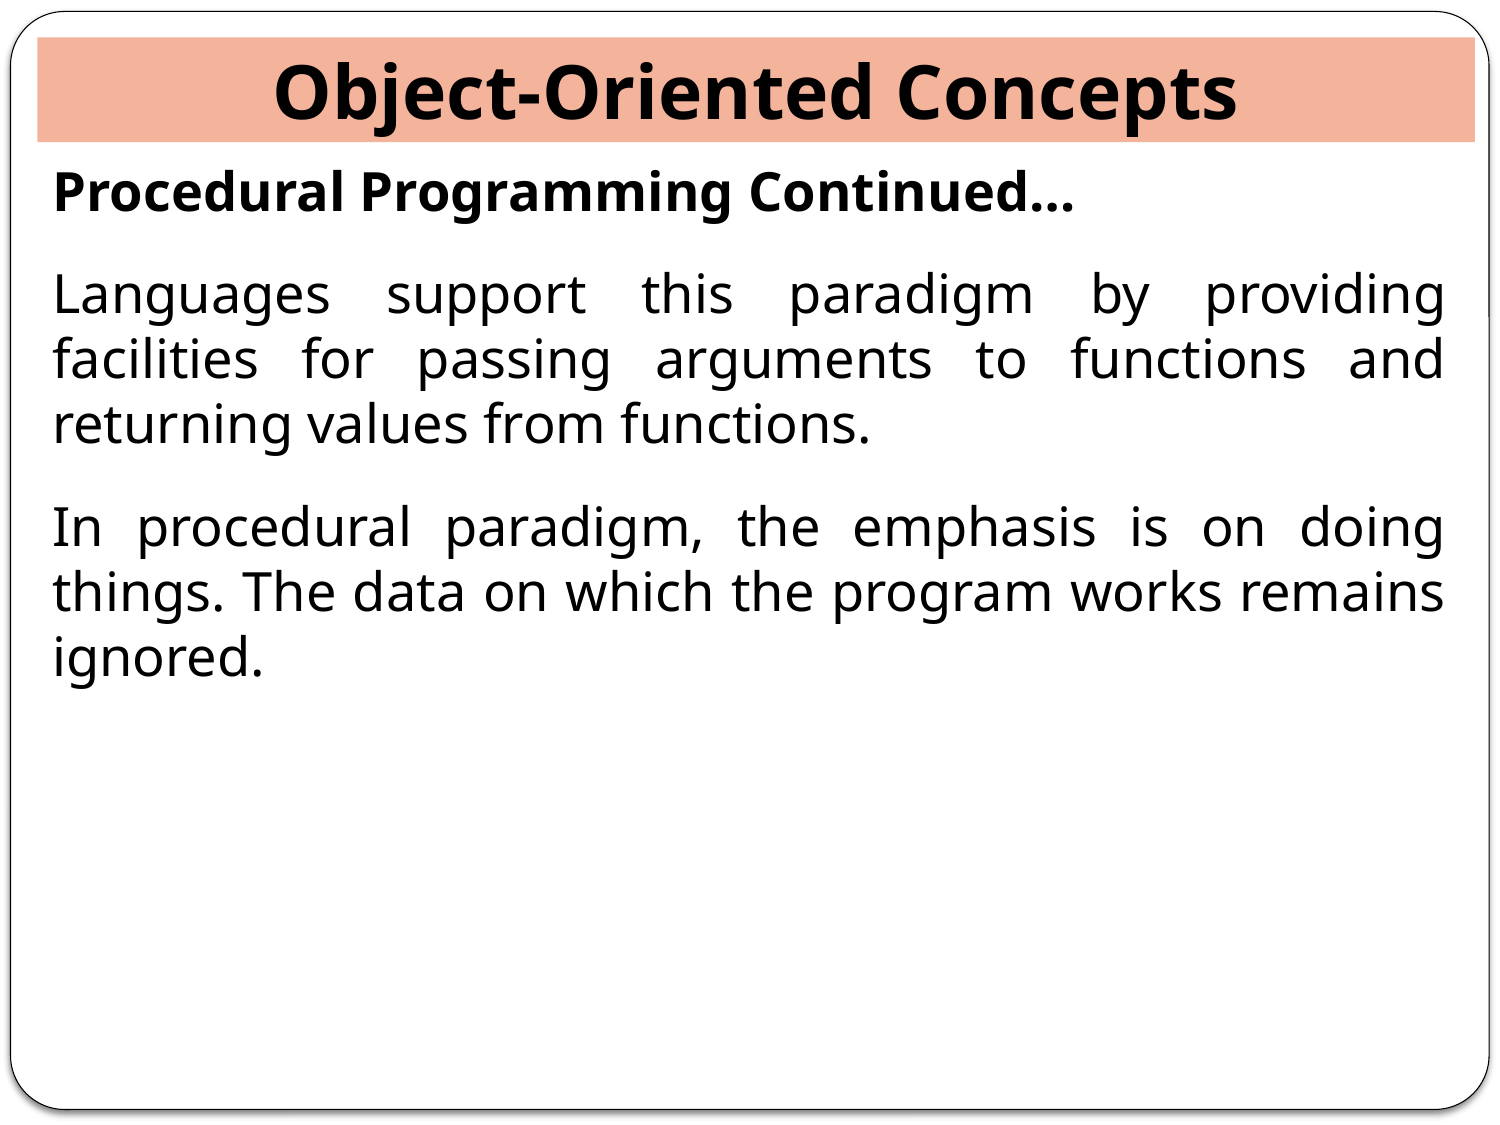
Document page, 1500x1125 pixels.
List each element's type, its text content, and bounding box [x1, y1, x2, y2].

text_box Object-Oriented Concepts [37, 37, 1475, 143]
text_box Procedural Programming Continued… Languages support this paradigm by providing facilities for passing arguments to functions and returning values from functions. In procedural paradigm, the emphasis is on doing things. The data on which the program works remains ignored. [37, 149, 1463, 695]
